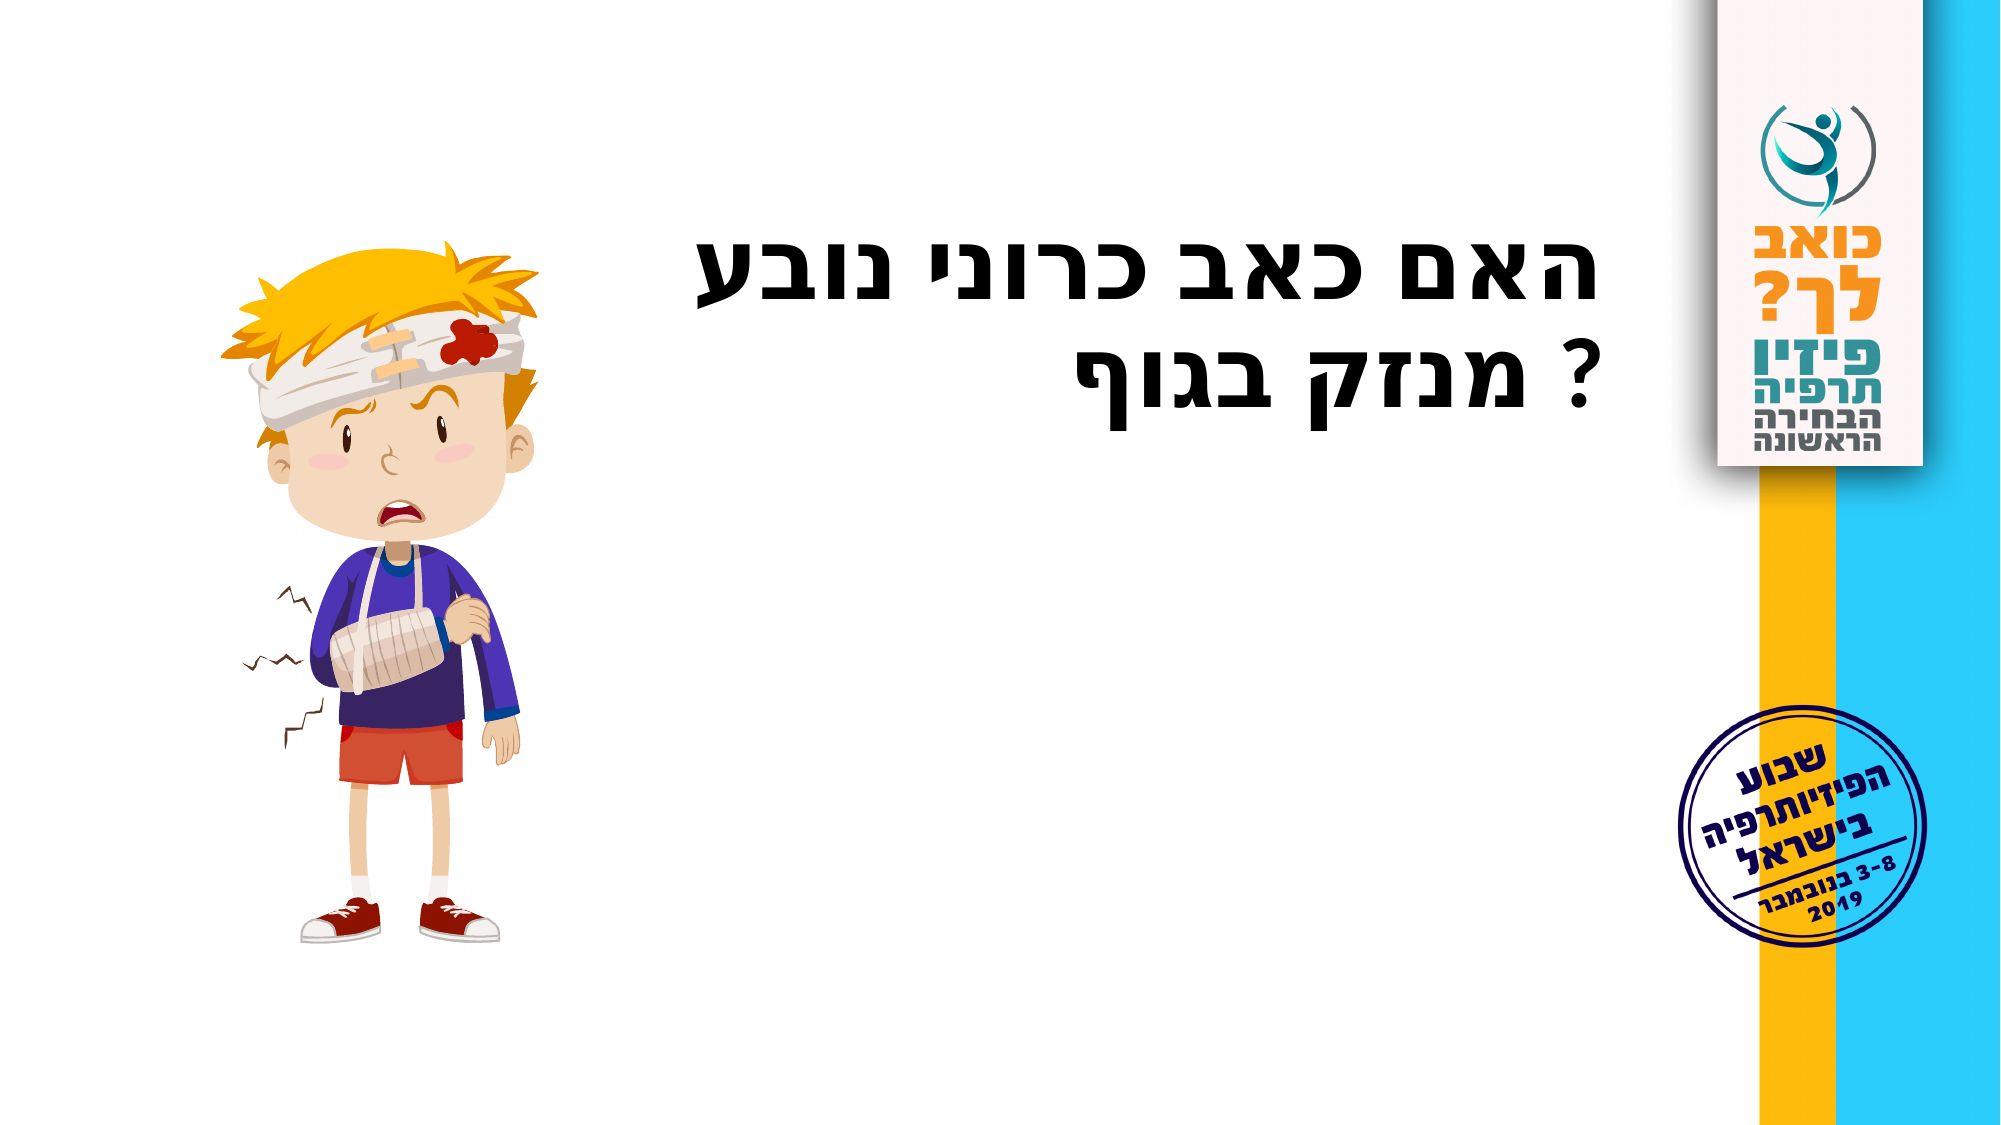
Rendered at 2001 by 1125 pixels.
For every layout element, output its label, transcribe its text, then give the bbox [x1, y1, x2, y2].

picture [0, 0, 2001, 1125]
list האם כאב כרוני נובע מנזק בגוף ? [137, 205, 1621, 920]
